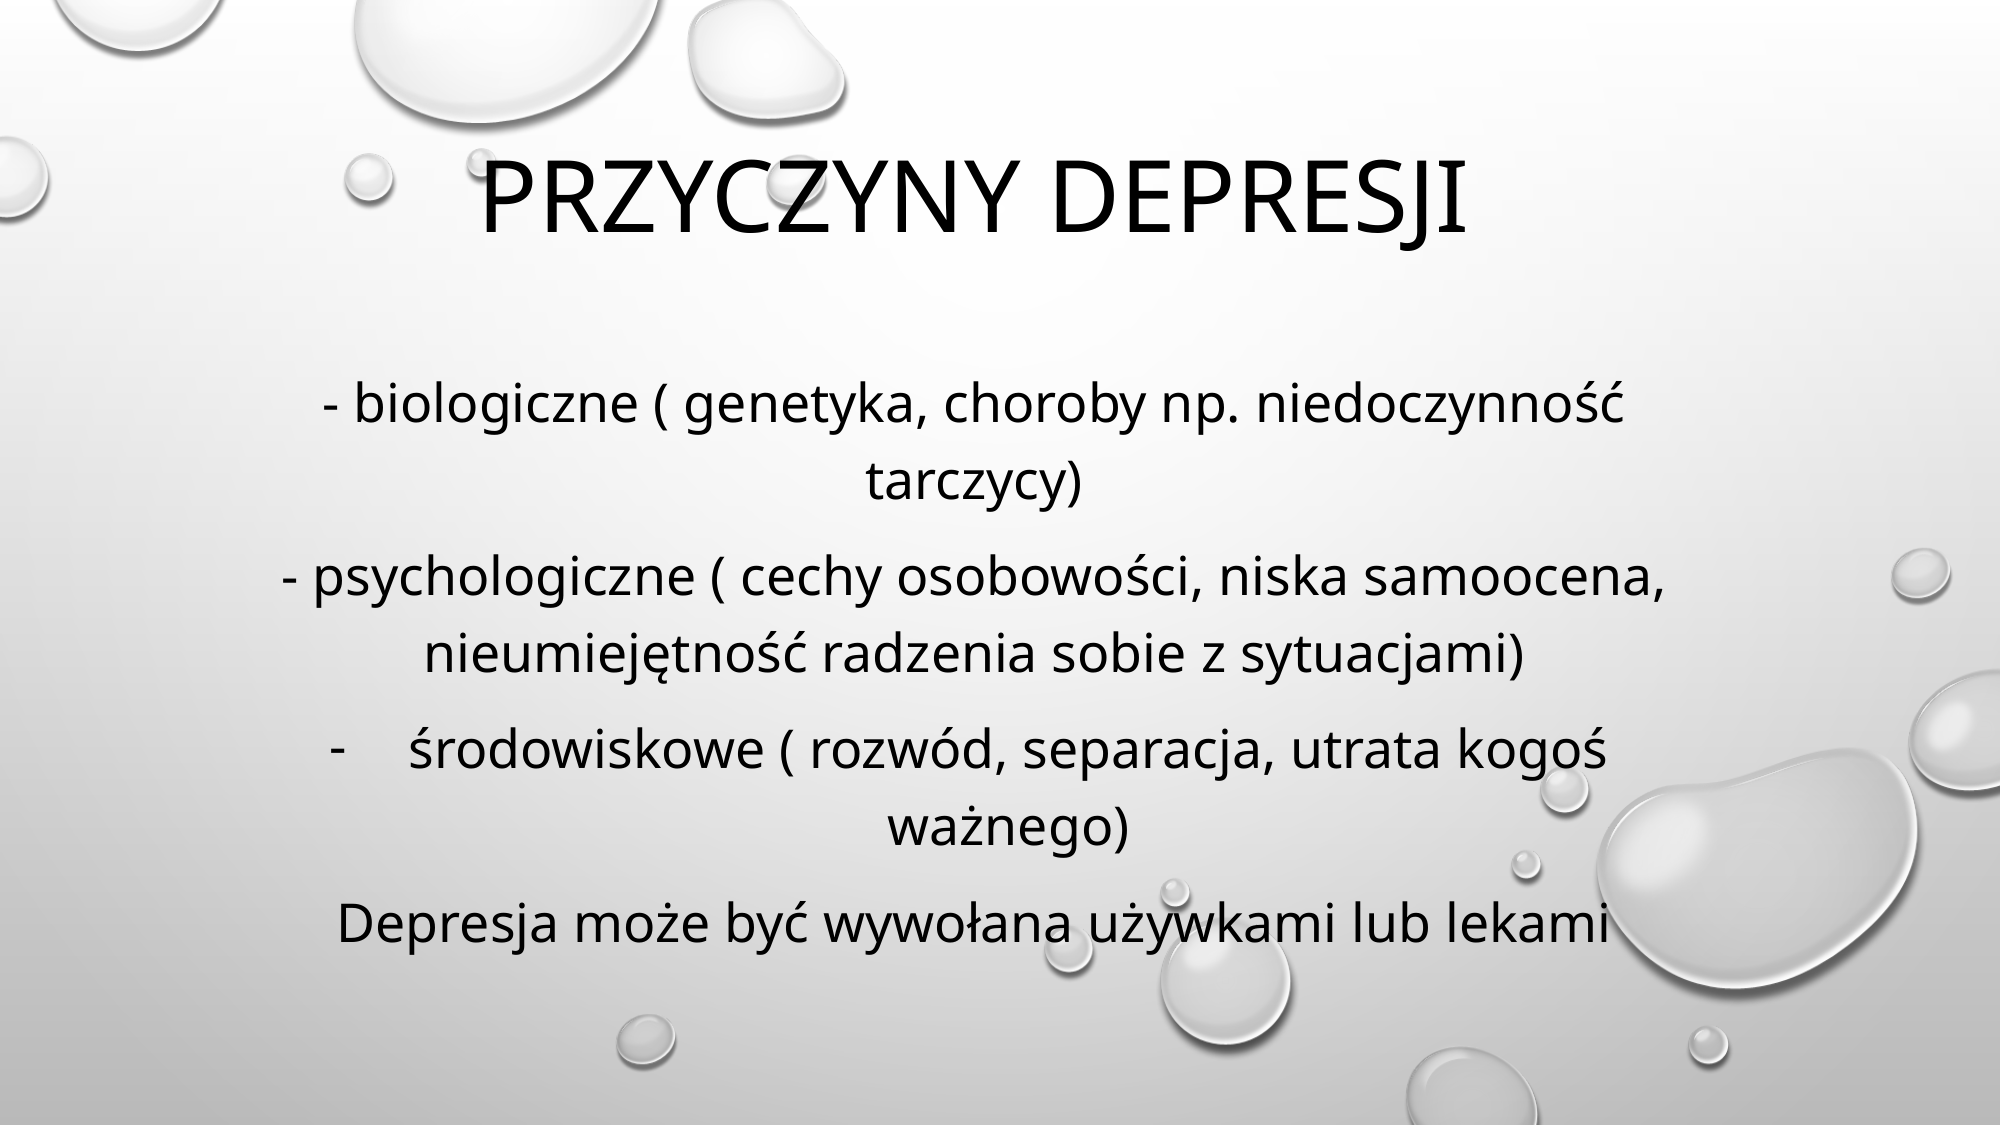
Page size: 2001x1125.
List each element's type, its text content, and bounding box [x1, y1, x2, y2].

title Przyczyny depresji [261, 104, 1687, 263]
picture [0, 0, 2000, 1125]
subtitle - biologiczne ( genetyka, choroby np. niedoczynność tarczycy) - psychologiczne ( cechy osobowości, niska samoocena, nieumiejętność radzenia sobie z sytuacjami) środowiskowe ( rozwód, separacja, utrata kogoś ważnego) Depresja może być wywołana używkami lub lekami [261, 348, 1687, 1023]
